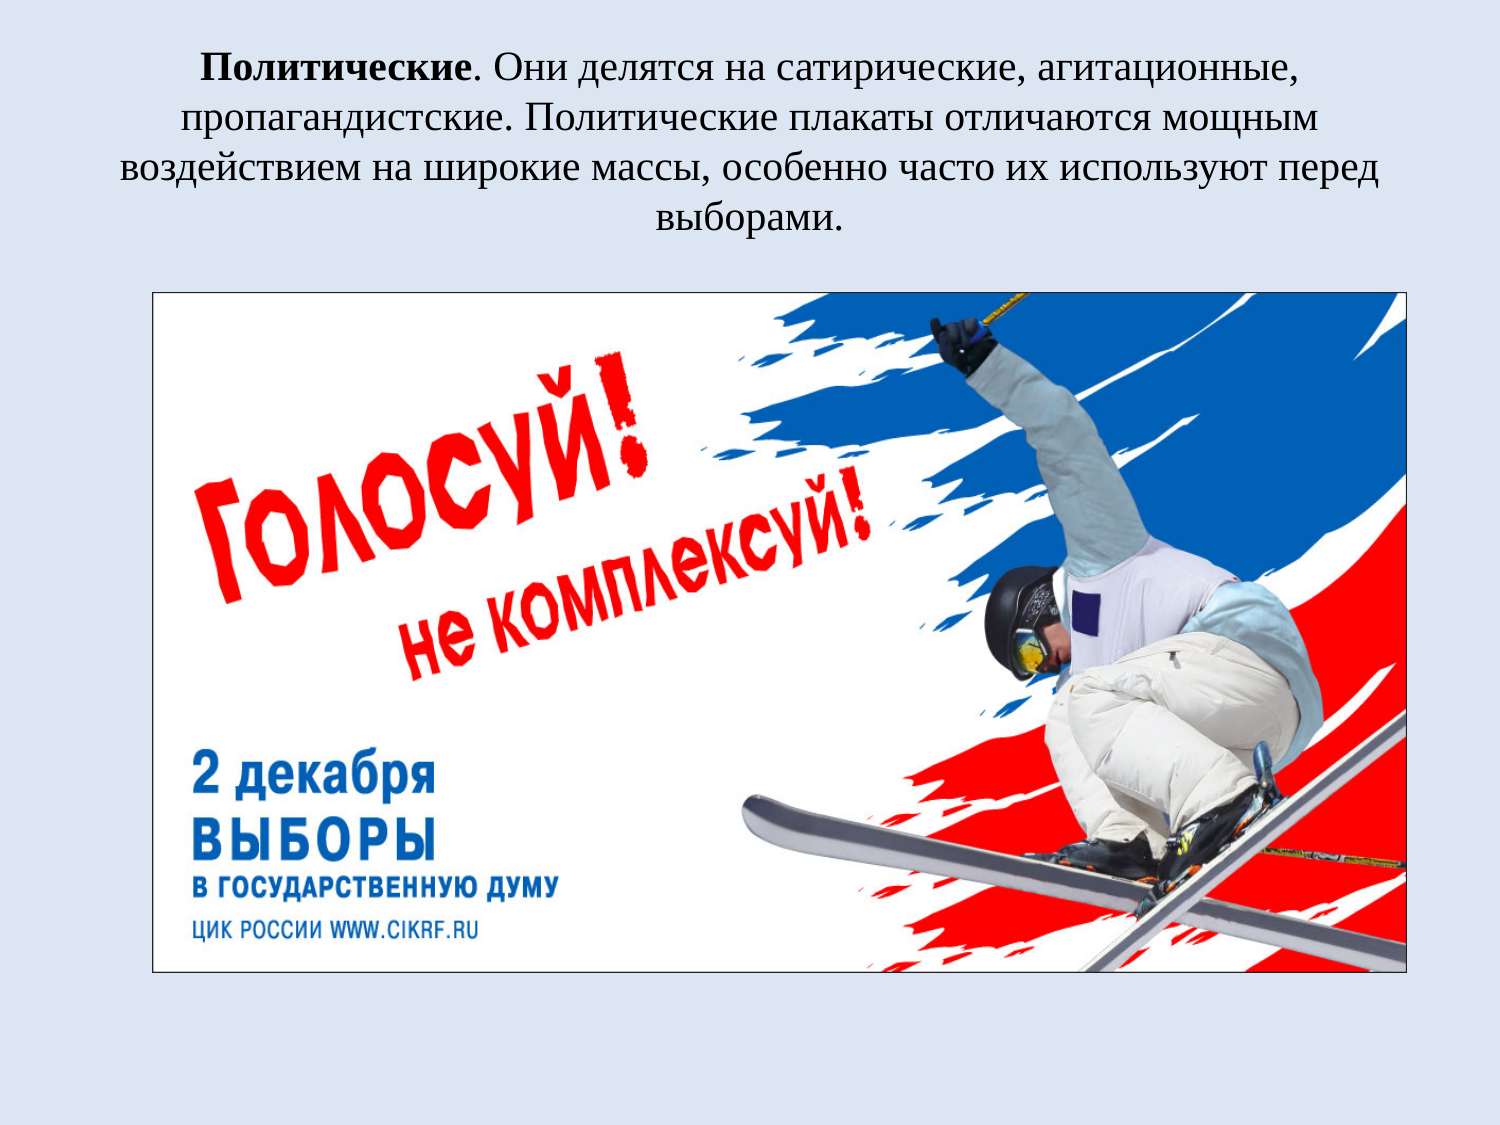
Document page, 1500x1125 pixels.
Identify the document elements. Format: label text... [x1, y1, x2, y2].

title Политические. Они делятся на сатирические, агитационные, пропагандистские. Политические плакаты отличаются мощным воздействием на широкие массы, особенно часто их используют перед выборами. [75, 45, 1425, 233]
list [152, 292, 1407, 973]
